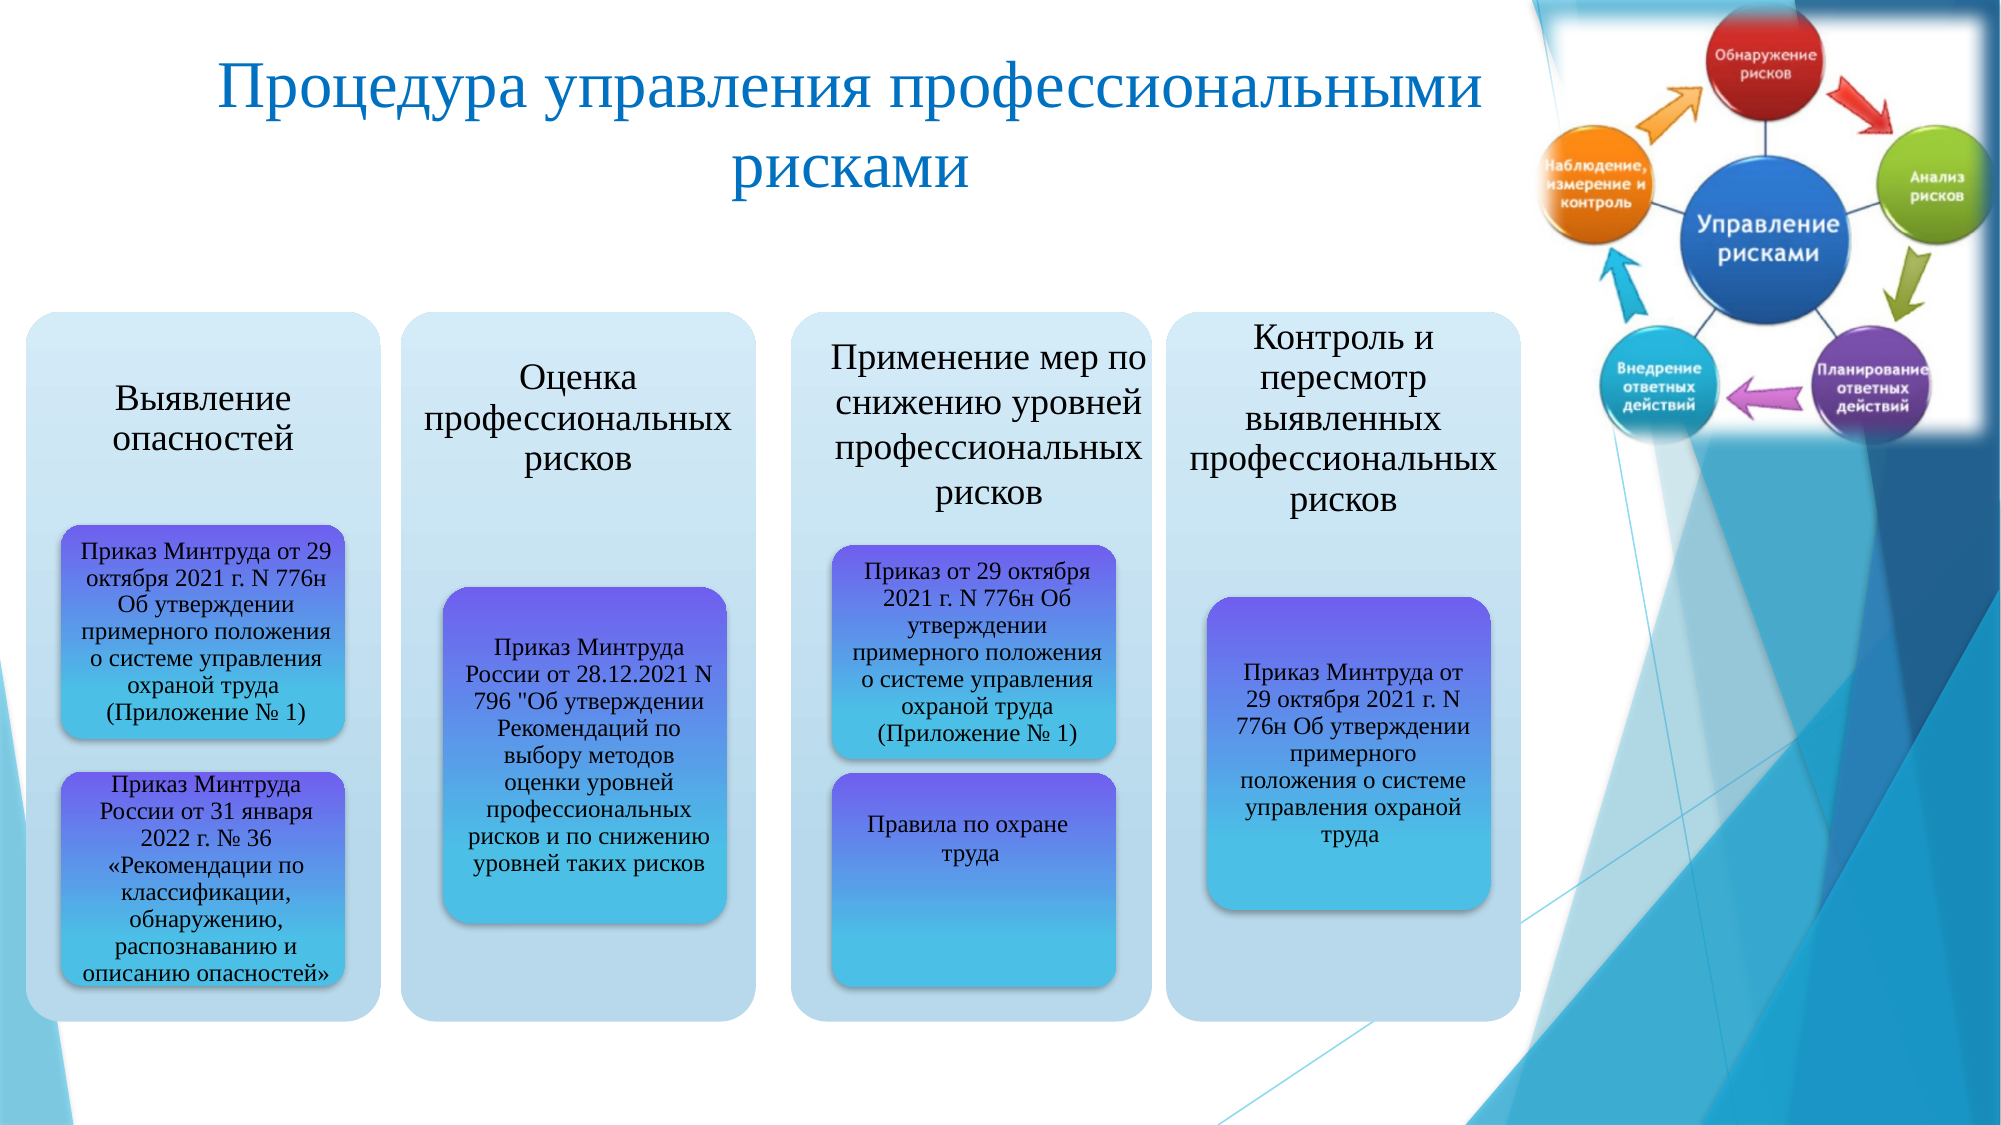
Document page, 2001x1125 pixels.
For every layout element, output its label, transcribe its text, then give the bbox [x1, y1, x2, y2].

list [24, 311, 1534, 1023]
title Процедура управления профессиональными рисками [145, 33, 1527, 250]
picture [1532, 0, 2000, 453]
